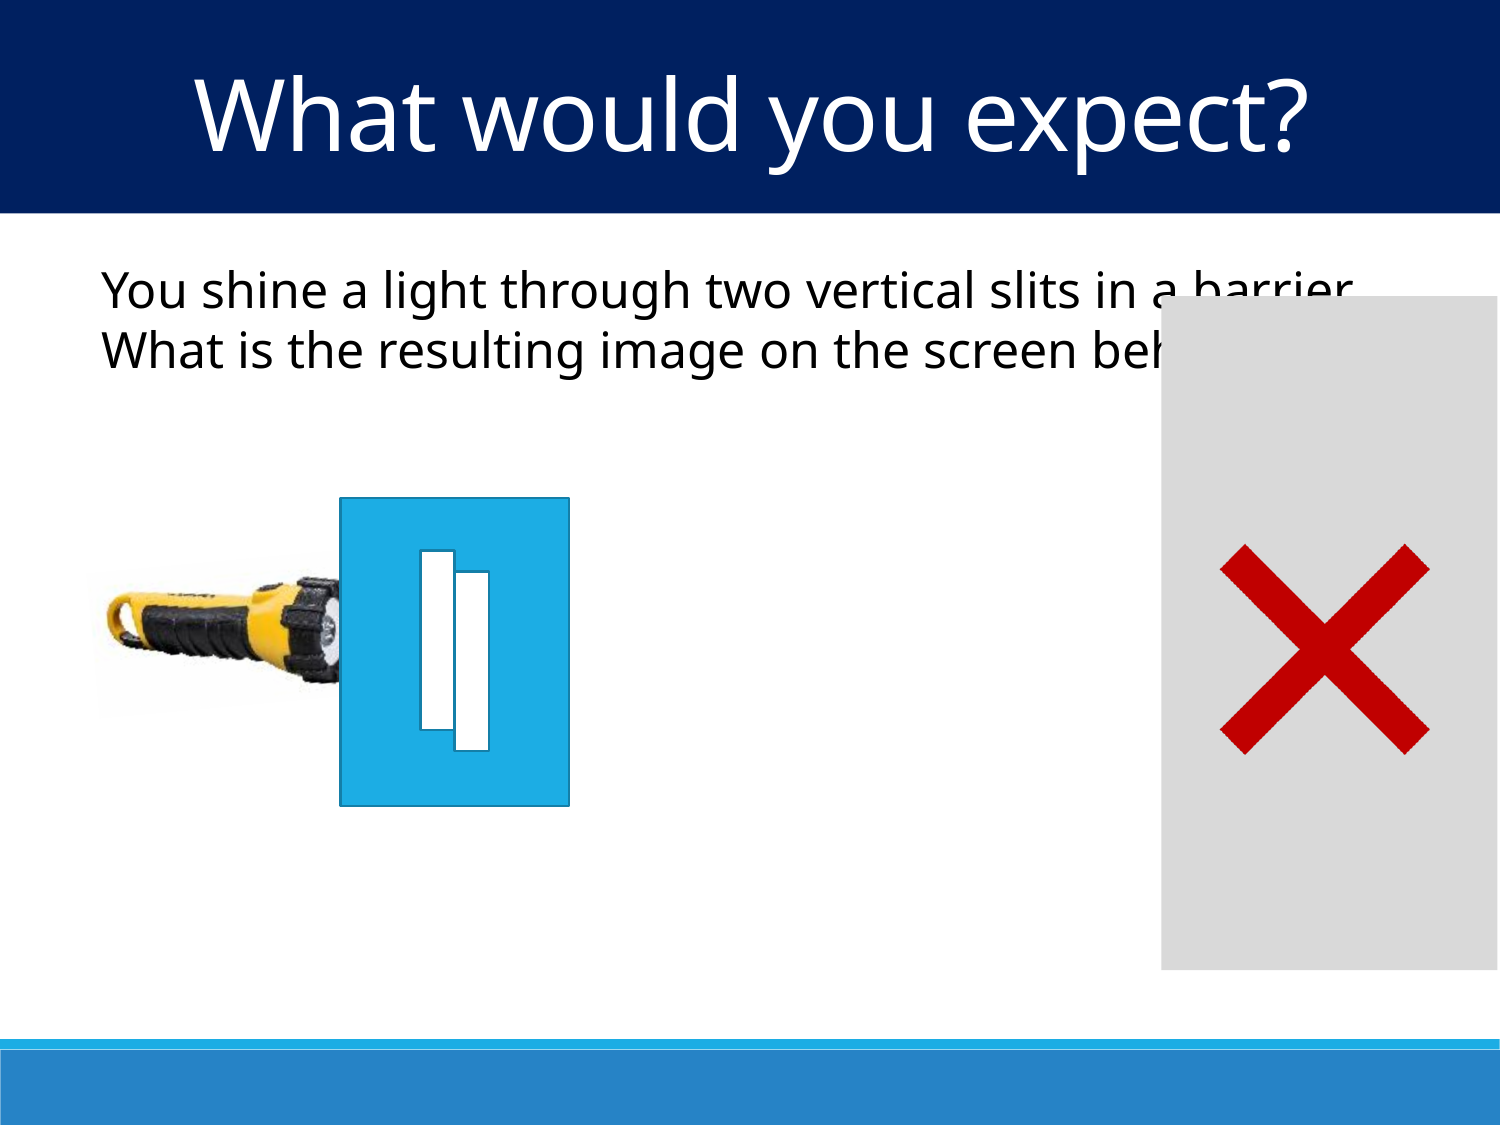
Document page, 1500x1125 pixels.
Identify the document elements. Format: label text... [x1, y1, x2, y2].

text_box You shine a light through two vertical slits in a barrier. What is the resulting image on the screen behind? [86, 251, 1414, 386]
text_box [339, 497, 570, 807]
picture [86, 550, 339, 719]
text_box [0, 0, 1500, 215]
picture [1181, 506, 1468, 793]
text_box [1160, 295, 1499, 972]
text_box What would you expect? [4, 62, 1500, 189]
